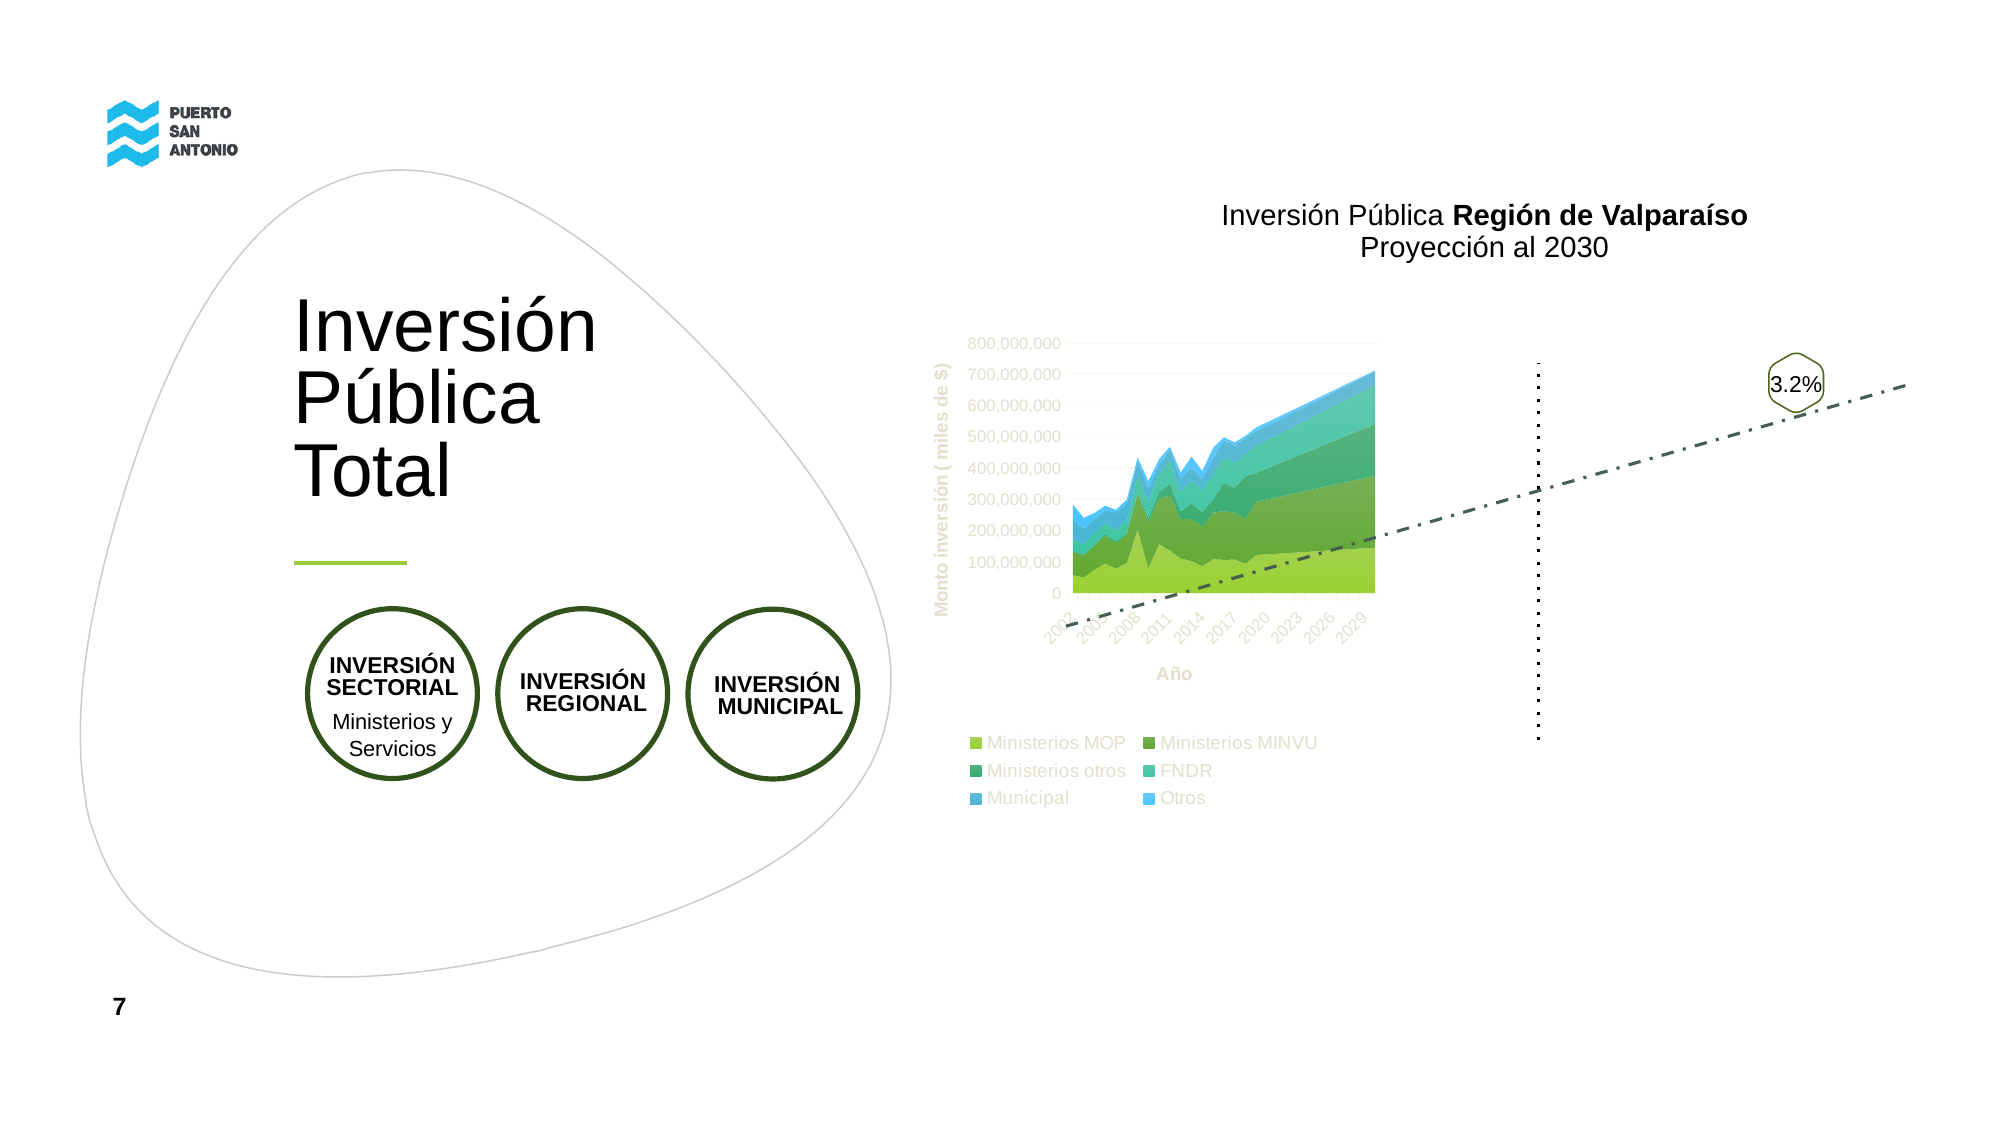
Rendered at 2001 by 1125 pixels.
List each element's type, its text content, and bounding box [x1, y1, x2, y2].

text_box 3.2% [1768, 353, 1824, 383]
text_box [106, 75, 275, 194]
text_box [307, 700, 478, 731]
text_box [687, 609, 856, 779]
text_box INVERSIÓN SECTORIAL [277, 655, 508, 700]
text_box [1064, 385, 1906, 627]
text_box [340, 761, 445, 779]
text_box Ministerios y Servicios [316, 707, 484, 761]
text_box Inversión Pública Total [293, 294, 899, 583]
chart [897, 323, 1391, 816]
text_box [80, 170, 891, 977]
text_box [316, 608, 469, 655]
text_box INVERSIÓN MUNICIPAL [702, 674, 858, 719]
text_box [498, 608, 668, 779]
text_box Inversión Pública Región de Valparaíso Proyección al 2030 [983, 193, 1987, 275]
text_box INVERSIÓN REGIONAL [508, 671, 664, 716]
